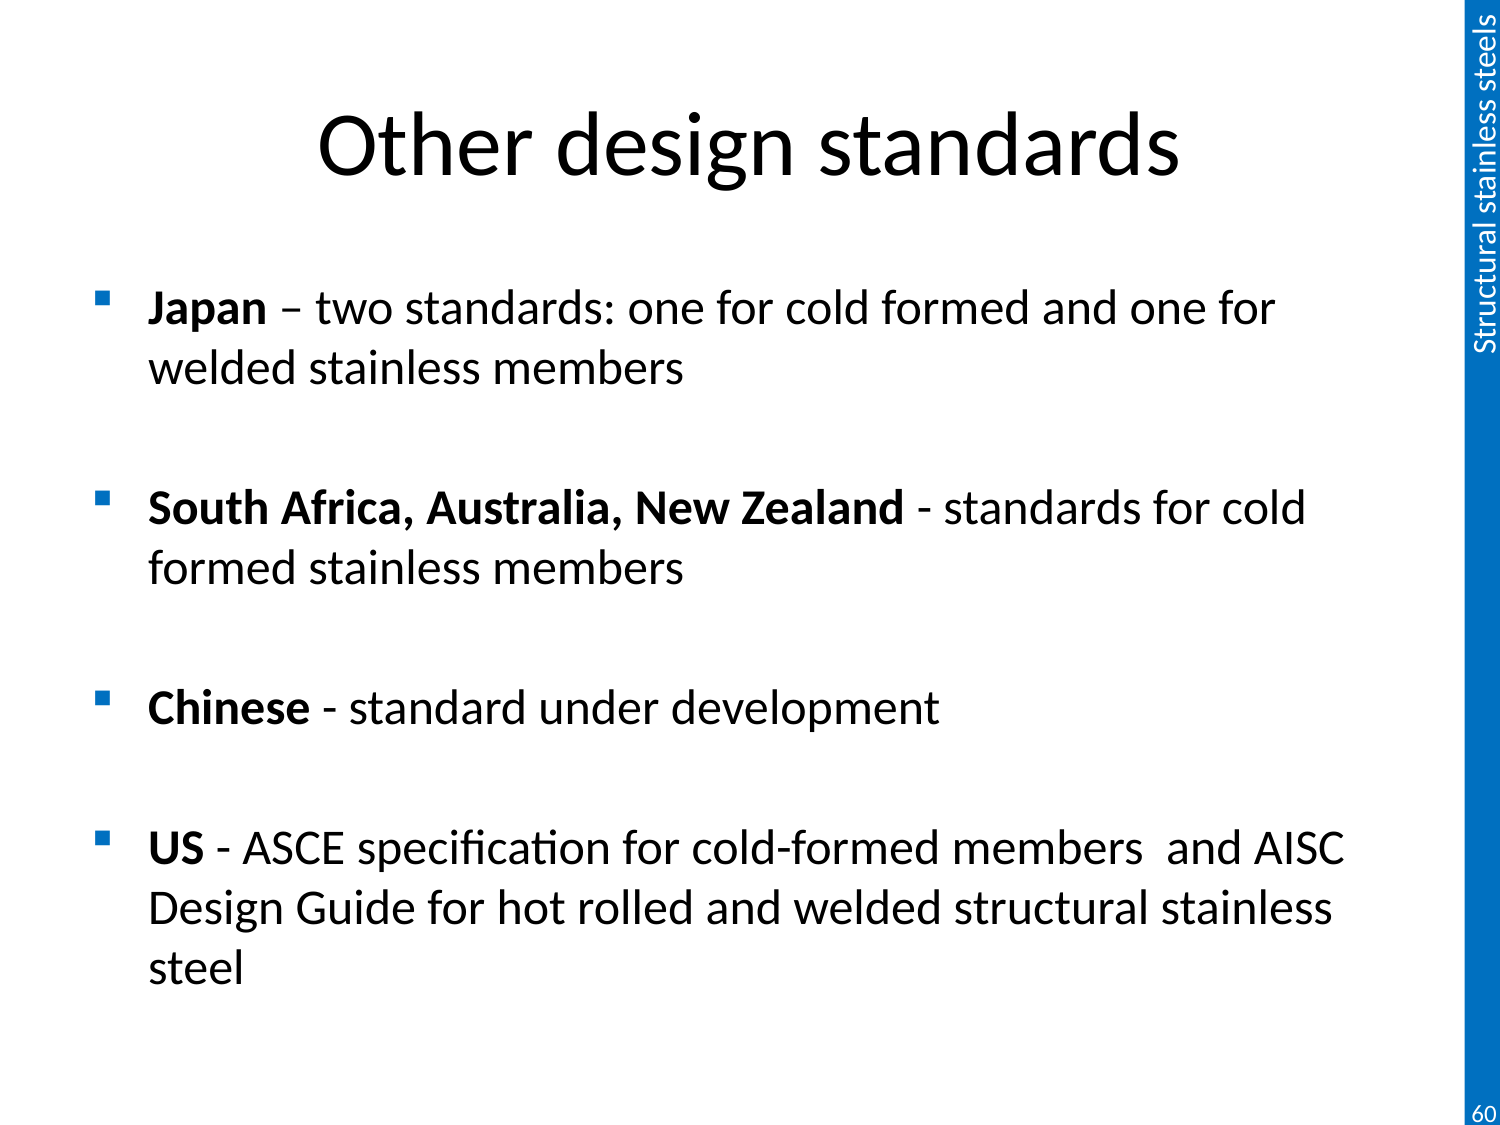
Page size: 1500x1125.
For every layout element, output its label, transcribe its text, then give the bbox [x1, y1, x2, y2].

title Other design standards [75, 45, 1425, 233]
list Japan – two standards: one for cold formed and one for welded stainless members South Africa, Australia, New Zealand - standards for cold formed stainless members Chinese - standard under development US - ASCE specification for cold-formed members and AISC Design Guide for hot rolled and welded structural stainless steel [76, 267, 1427, 1010]
slide_number 60 [1446, 1082, 1500, 1125]
